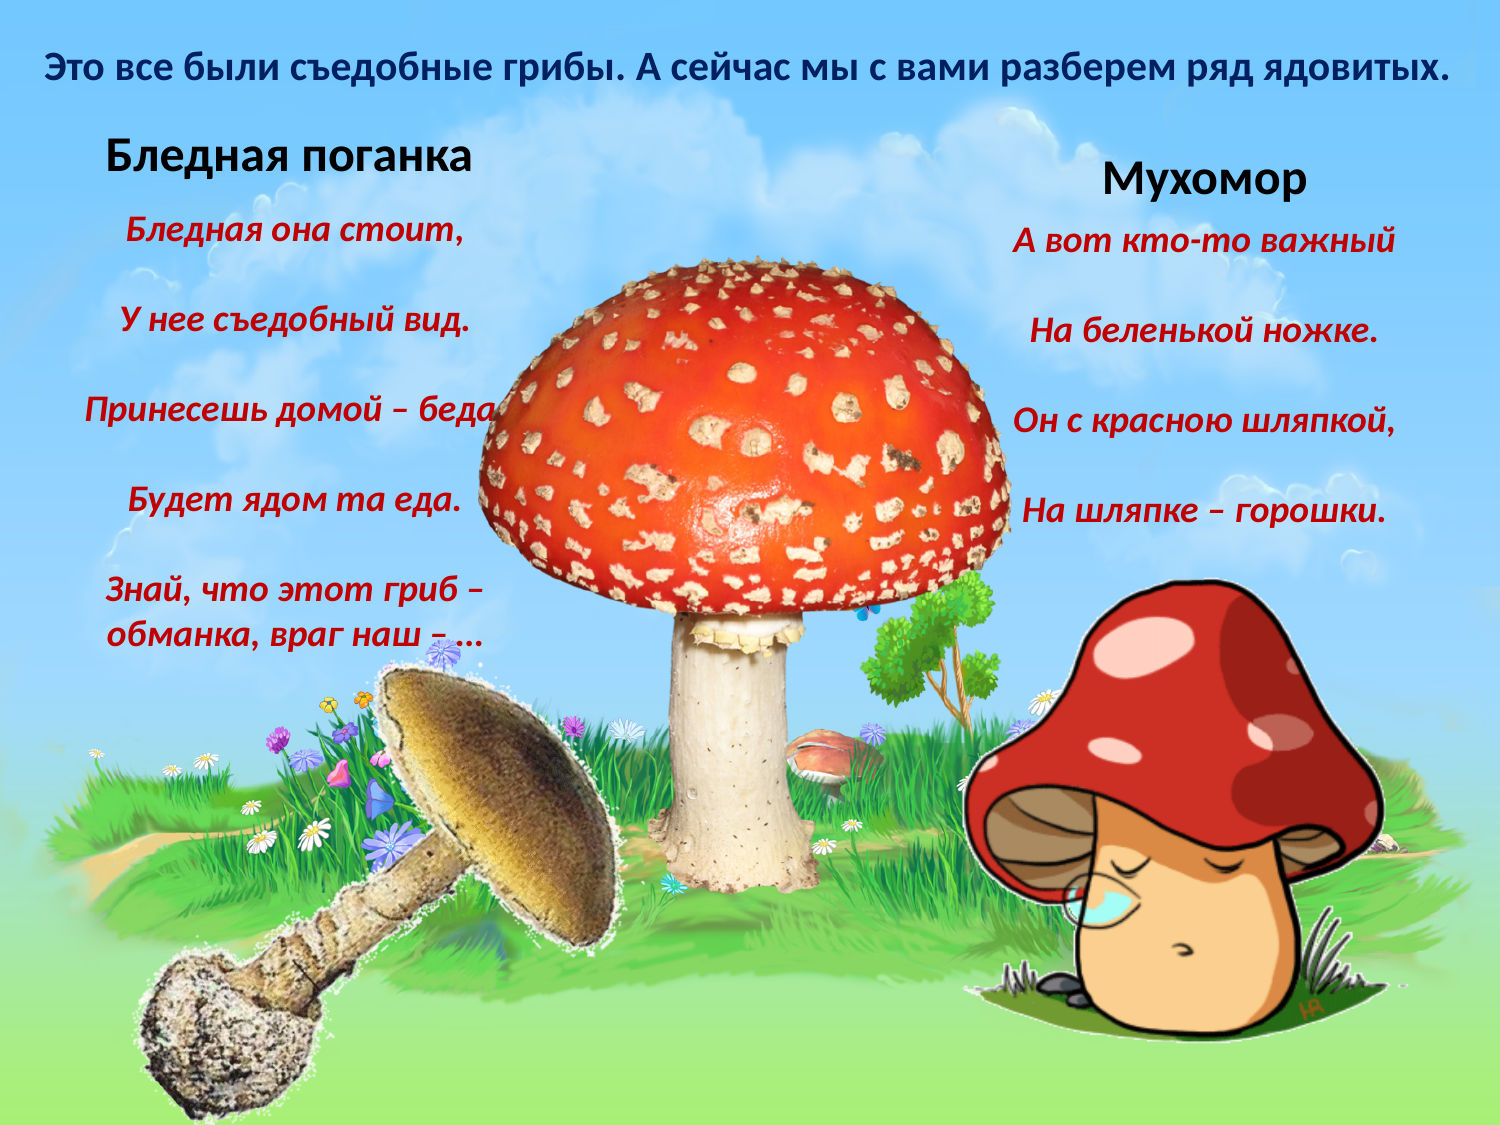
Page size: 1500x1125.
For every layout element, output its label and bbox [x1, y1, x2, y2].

list [0, 0, 1500, 1125]
picture [105, 255, 1500, 1125]
